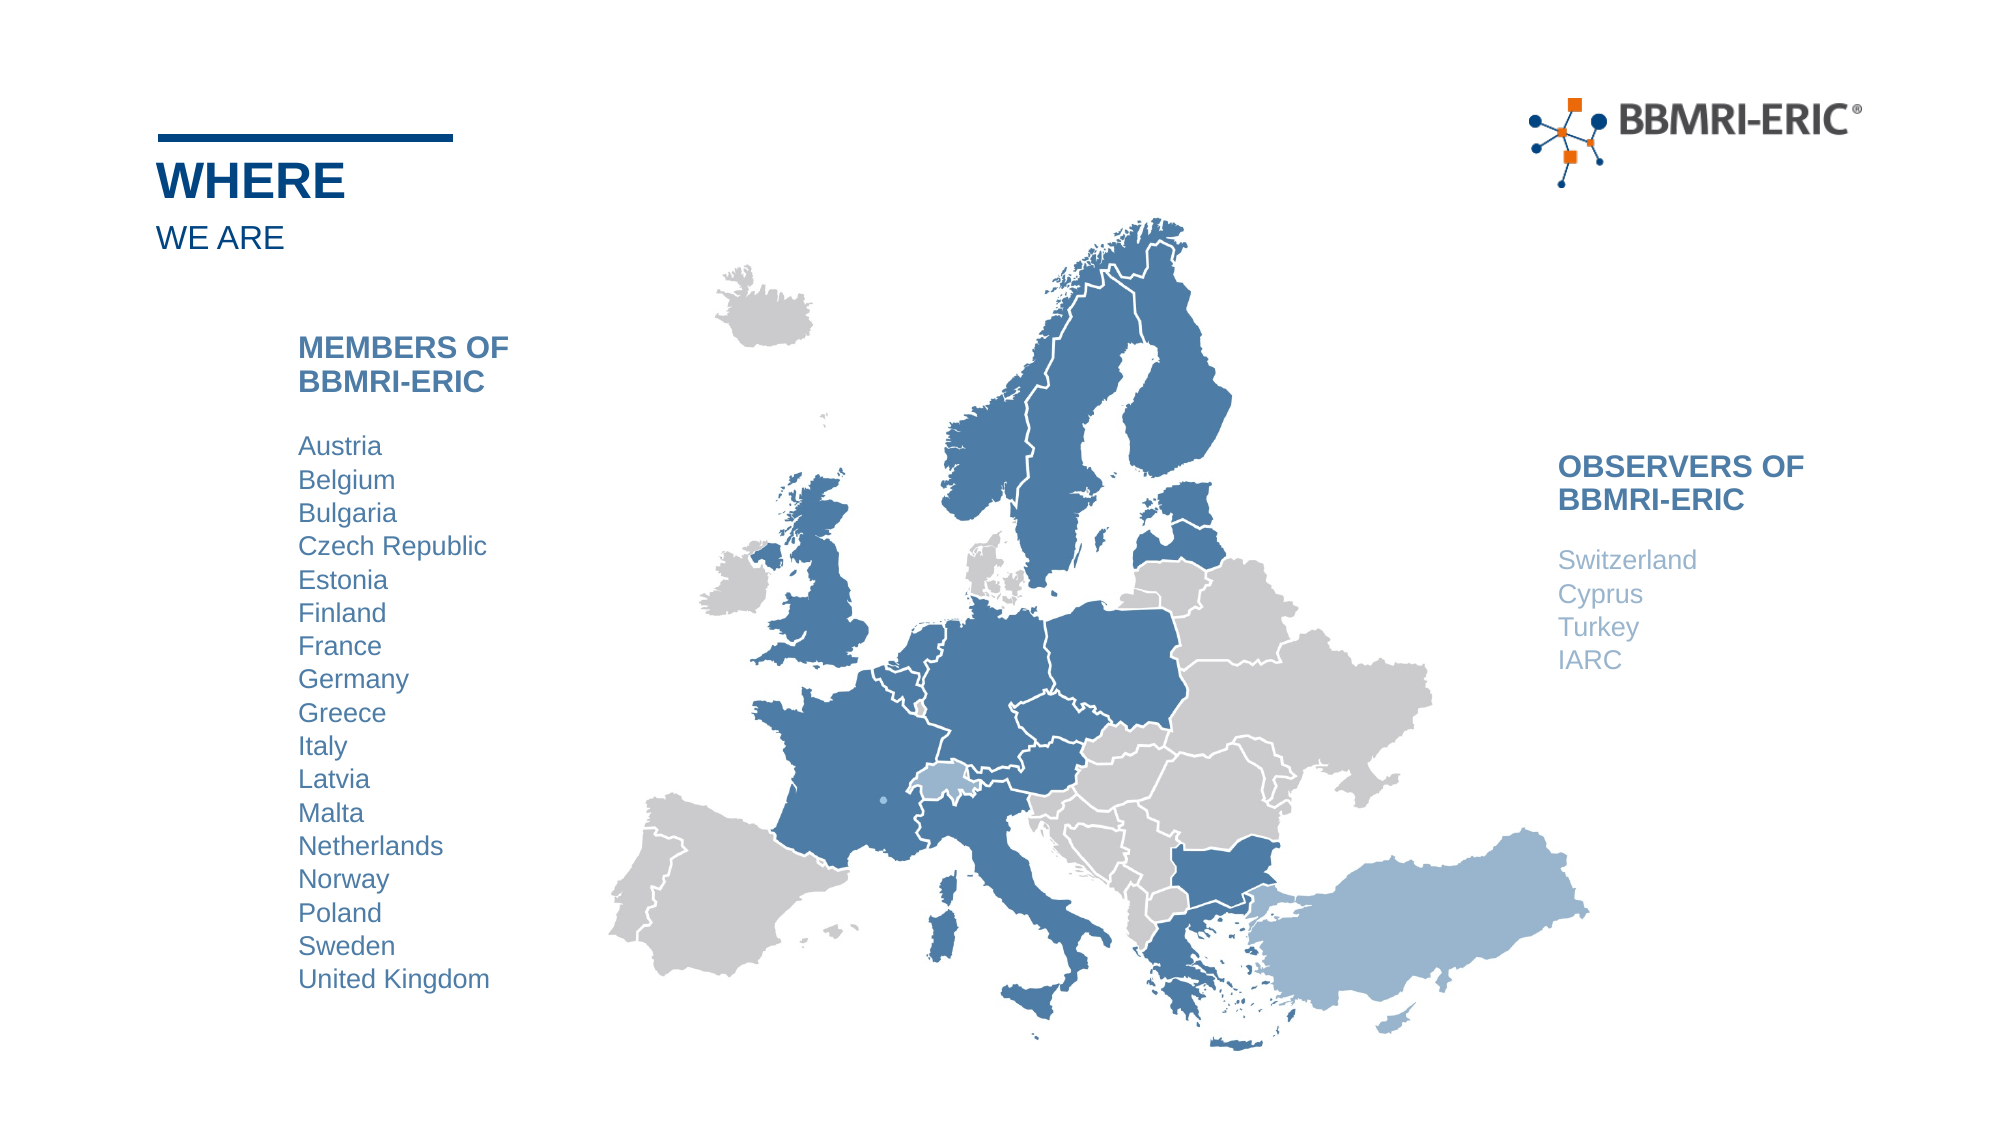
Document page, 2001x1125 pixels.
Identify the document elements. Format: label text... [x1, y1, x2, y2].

picture [591, 199, 1605, 1068]
list Austria Belgium Bulgaria Czech Republic Estonia Finland France Germany Greece Italy Latvia Malta Netherlands Norway Poland Sweden United Kingdom [283, 422, 705, 1011]
title Where [140, 146, 1505, 211]
picture [1529, 98, 1862, 188]
list Members of Bbmri-eric [283, 324, 705, 422]
list Switzerland Cyprus Turkey IARC [1542, 540, 1965, 749]
list We are [140, 211, 1505, 259]
list Observers of Bbmri-eric [1542, 442, 1965, 540]
